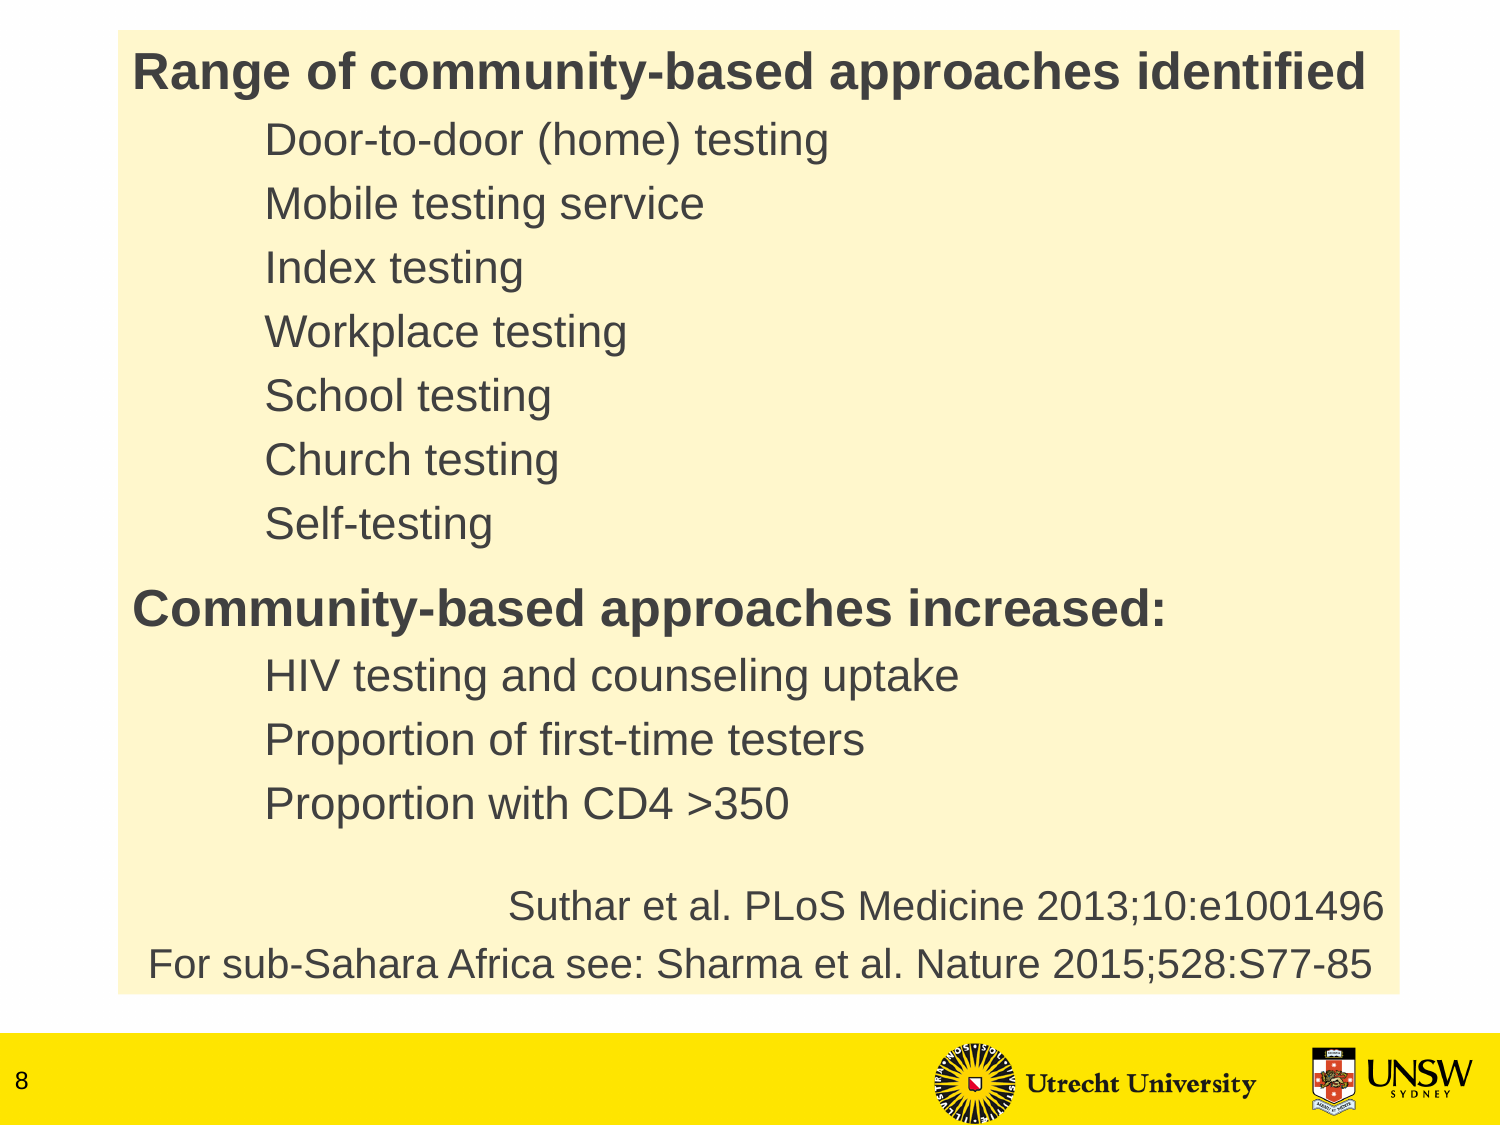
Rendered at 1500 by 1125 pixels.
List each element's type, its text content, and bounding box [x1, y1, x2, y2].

text_box Range of community-based approaches identified Door-to-door (home) testing Mobile testing service Index testing Workplace testing School testing Church testing Self-testing Community-based approaches increased: HIV testing and counseling uptake Proportion of first-time testers Proportion with CD4 >350 Suthar et al. PLoS Medicine 2013;10:e1001496 For sub-Sahara Africa see: Sharma et al. Nature 2015;528:S77-85 [118, 30, 1400, 995]
slide_number 7 [0, 1057, 119, 1088]
picture [0, 0, 1500, 1125]
